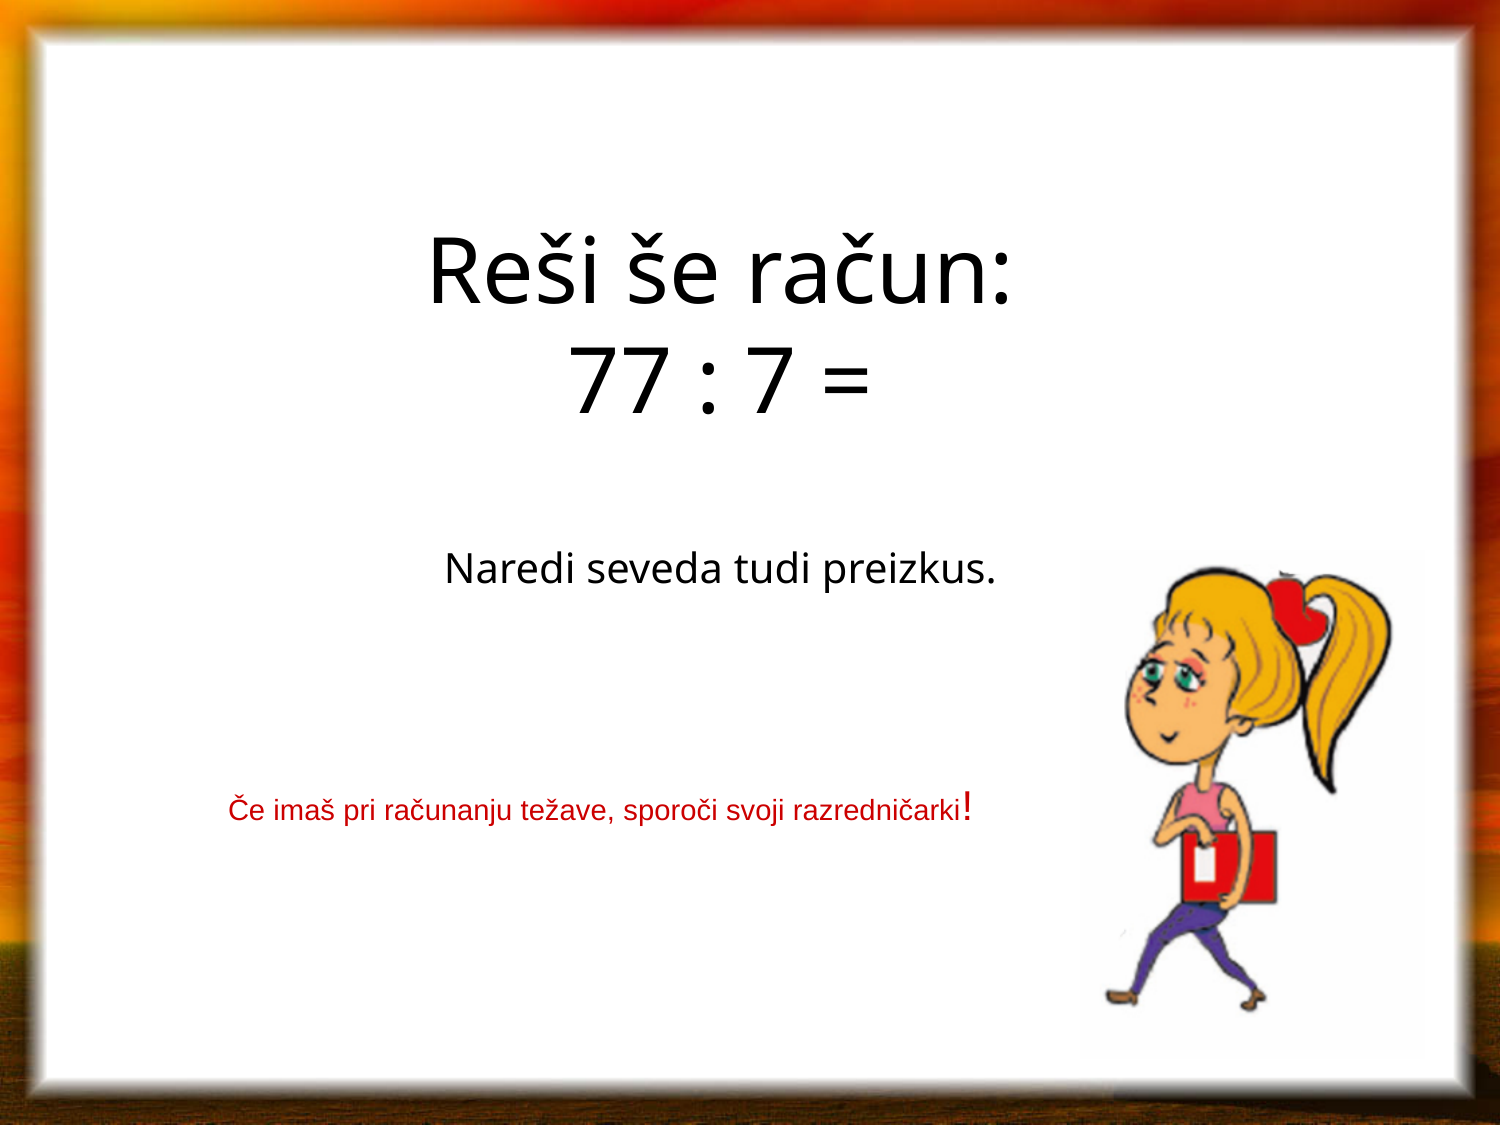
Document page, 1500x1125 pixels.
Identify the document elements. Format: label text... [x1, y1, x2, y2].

title Reši še račun: 77 : 7 = Naredi seveda tudi preizkus. [111, 89, 1330, 715]
picture [0, 0, 1500, 1125]
text_box Če imaš pri računanju težave, sporoči svoji razredničarki! [213, 771, 989, 837]
